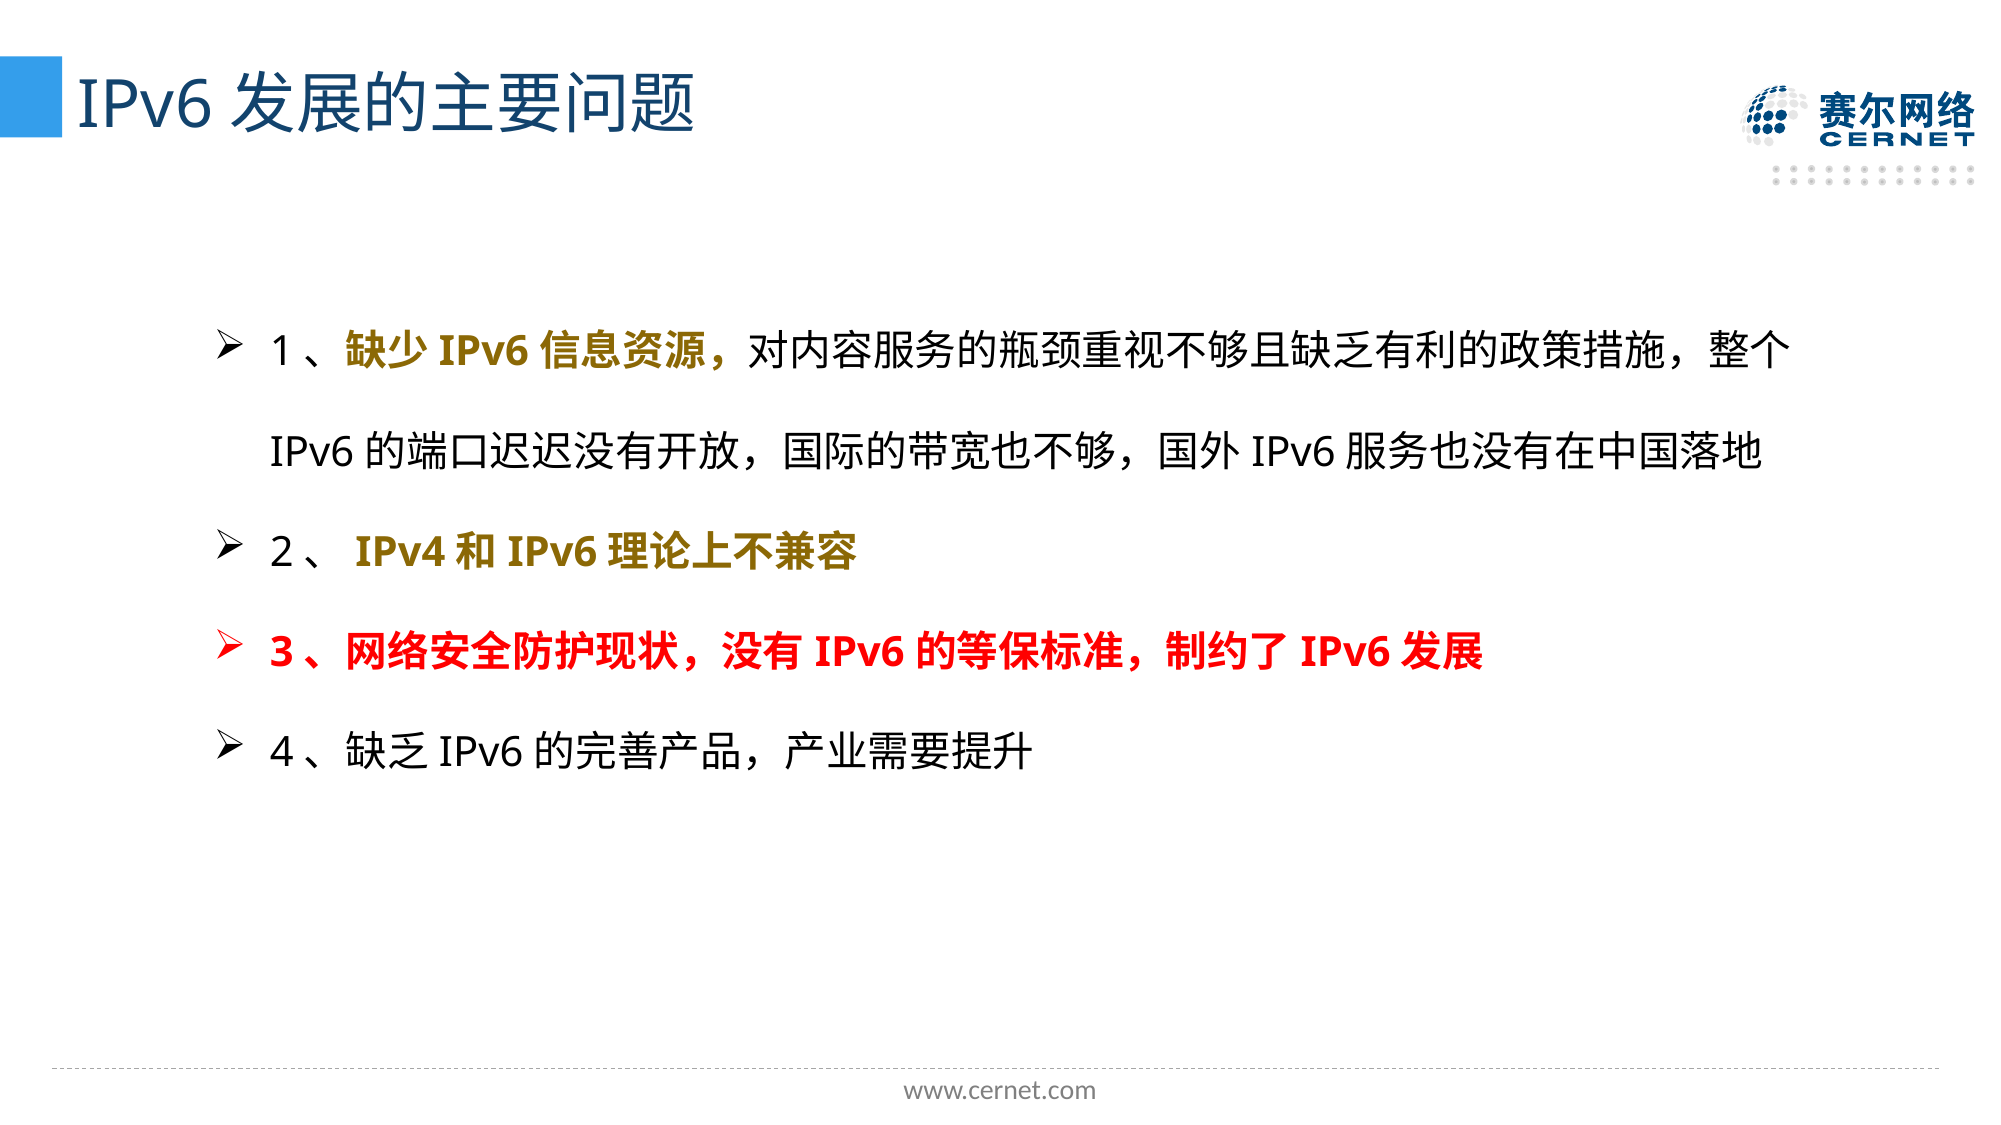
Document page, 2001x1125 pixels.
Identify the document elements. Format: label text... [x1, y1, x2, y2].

text_box 1、缺少IPv6信息资源，对内容服务的瓶颈重视不够且缺乏有利的政策措施，整个IPv6的端口迟迟没有开放，国际的带宽也不够，国外IPv6服务也没有在中国落地 2、IPv4和IPv6理论上不兼容 3、网络安全防护现状，没有IPv6的等保标准，制约了IPv6发展 4、缺乏IPv6的完善产品，产业需要提升 [36, 266, 1827, 782]
text_box IPv6发展的主要问题 [62, 61, 1587, 150]
